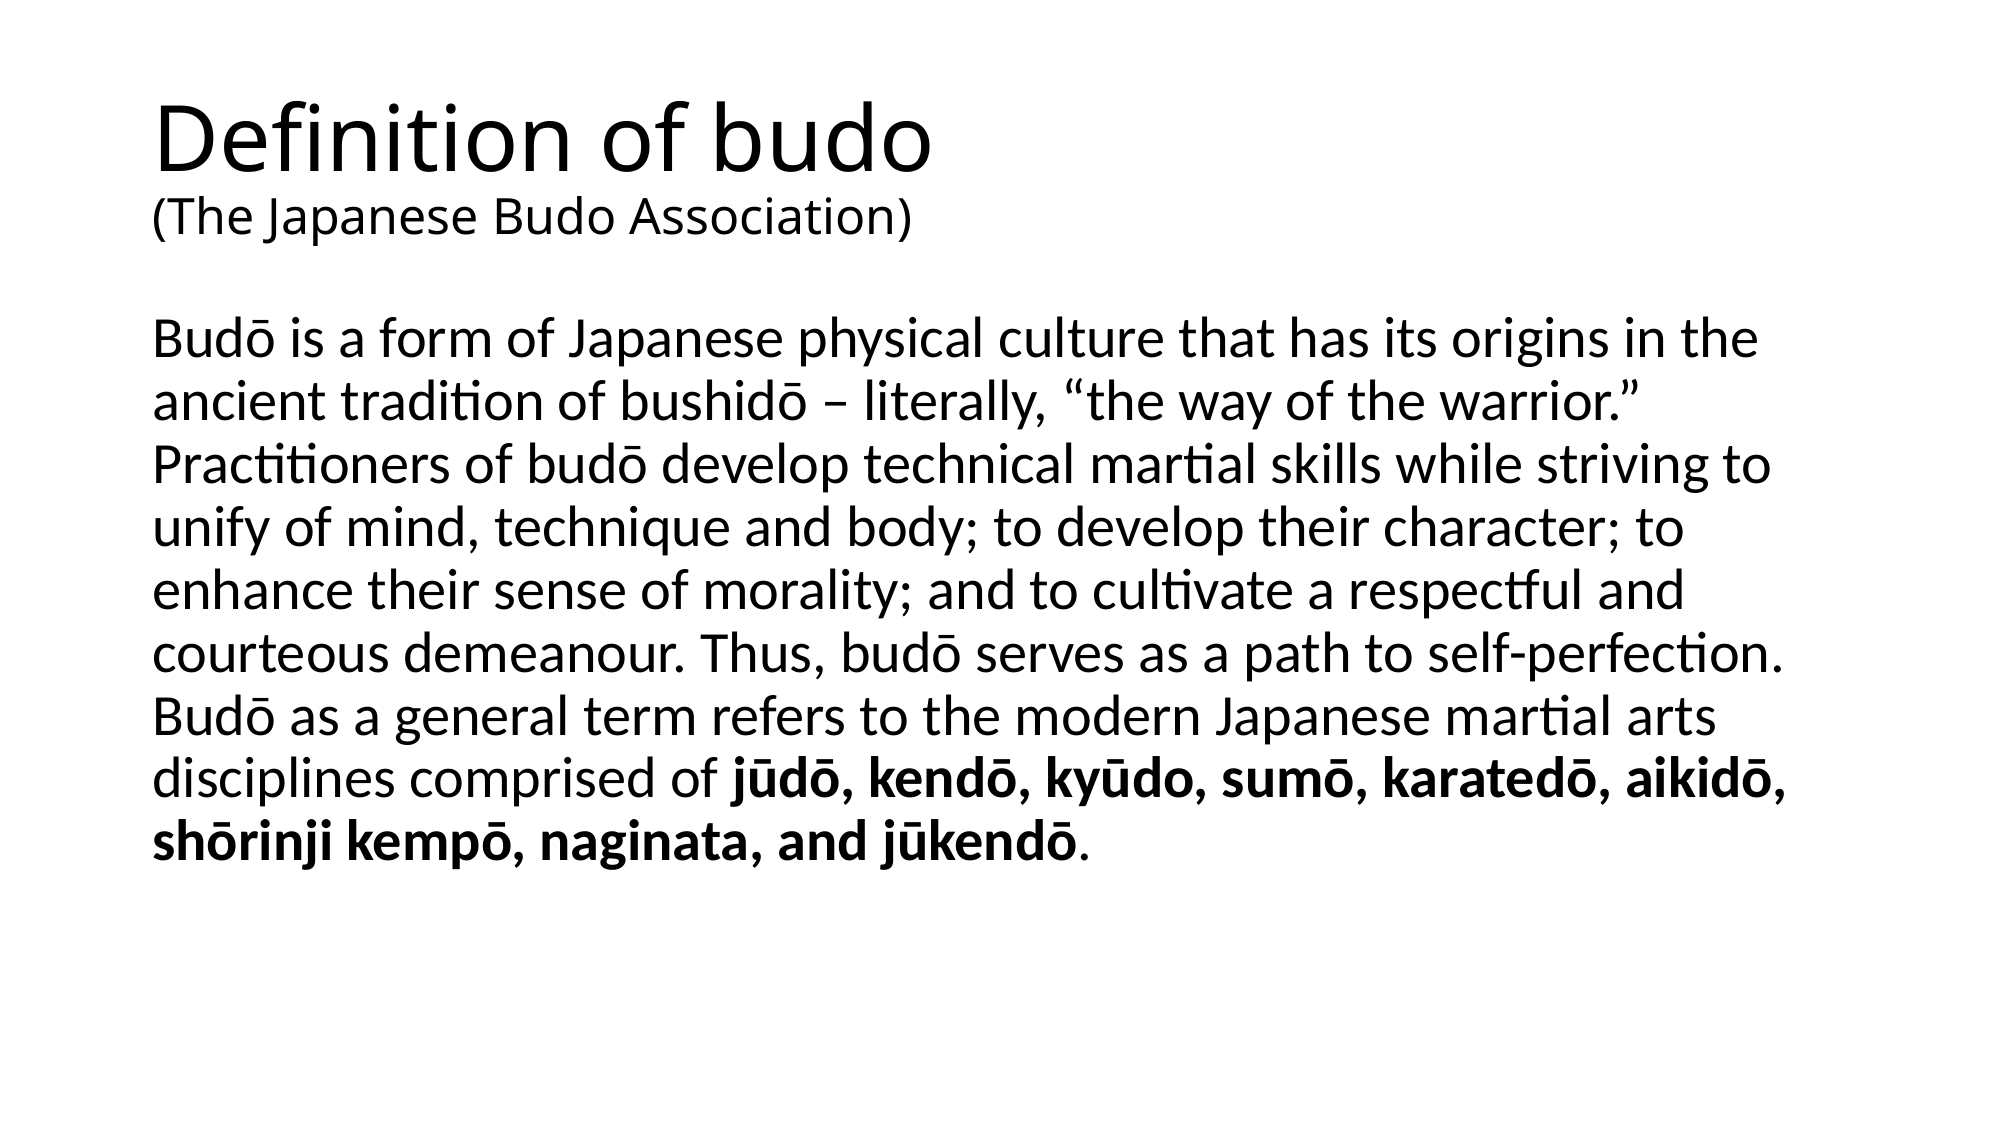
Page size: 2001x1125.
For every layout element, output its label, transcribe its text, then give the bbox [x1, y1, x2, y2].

title Definition of budo (The Japanese Budo Association) [137, 59, 1863, 278]
list Budō is a form of Japanese physical culture that has its origins in the ancient tradition of bushidō – literally, “the way of the warrior.” Practitioners of budō develop technical martial skills while striving to unify of mind, technique and body; to develop their character; to enhance their sense of morality; and to cultivate a respectful and courteous demeanour. Thus, budō serves as a path to self-perfection. Budō as a general term refers to the modern Japanese martial arts disciplines comprised of jūdō, kendō, kyūdo, sumō, karatedō, aikidō, shōrinji kempō, naginata, and jūkendō. [137, 299, 1863, 1014]
